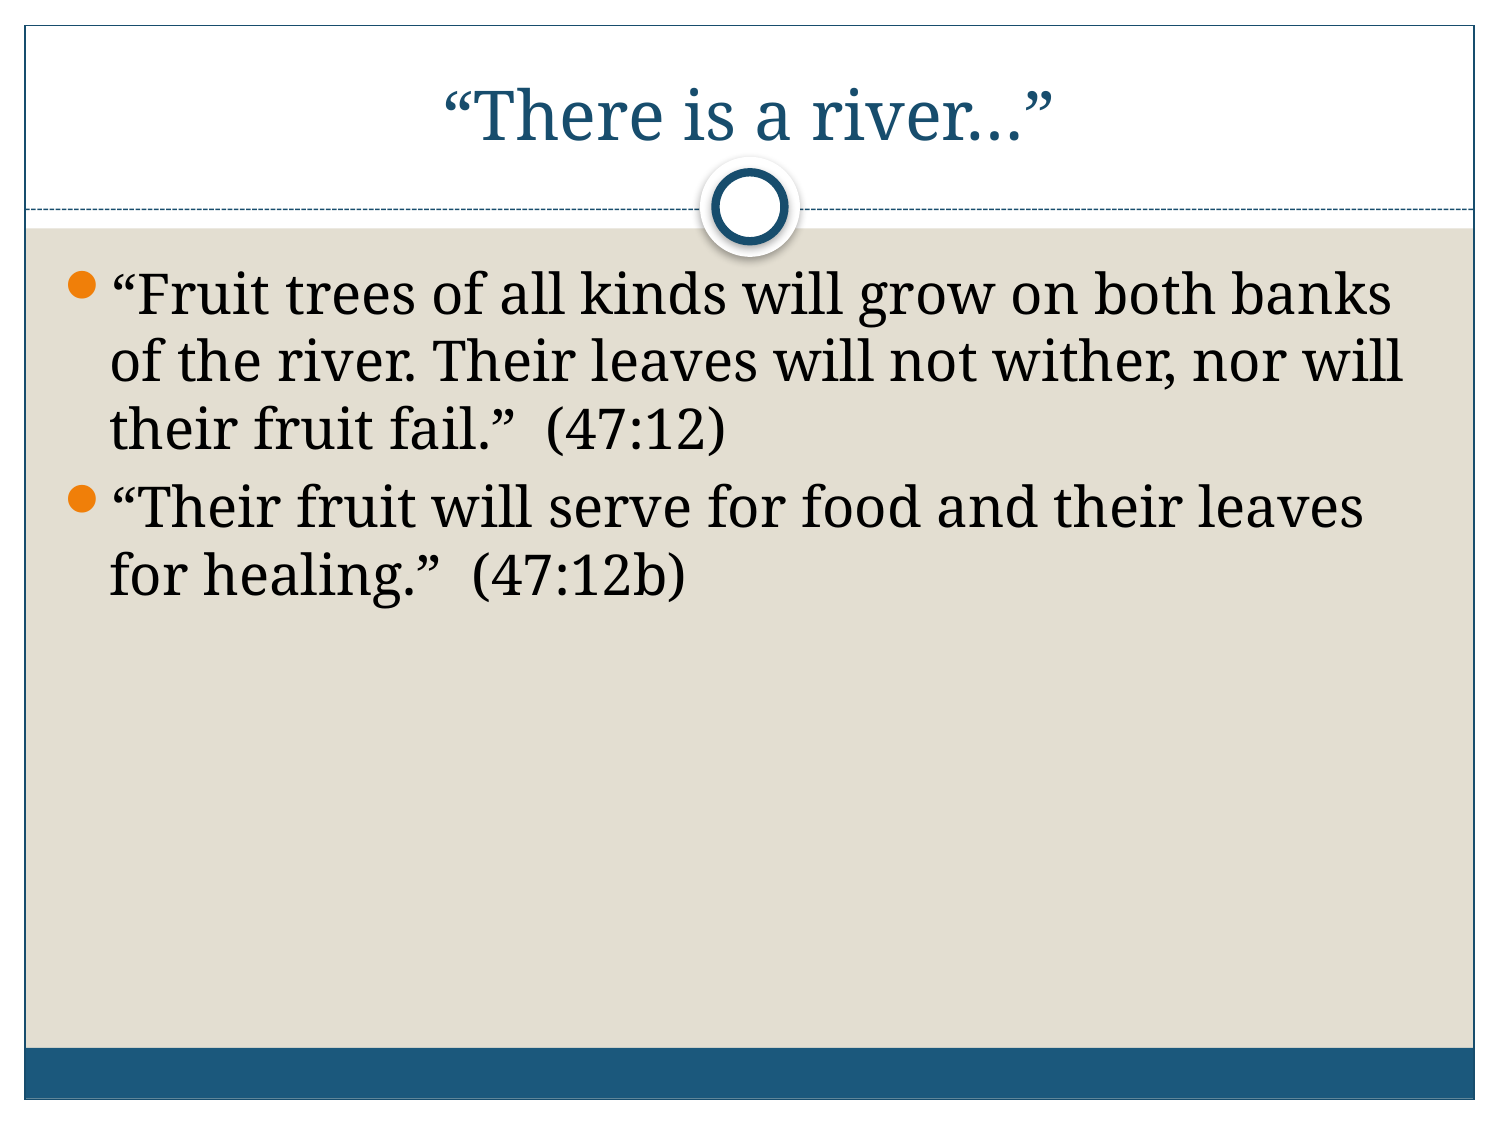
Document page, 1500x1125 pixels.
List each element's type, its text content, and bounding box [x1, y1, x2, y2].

list “Fruit trees of all kinds will grow on both banks of the river. Their leaves will not wither, nor will their fruit fail.” (47:12) “Their fruit will serve for food and their leaves for healing.” (47:12b) [49, 250, 1445, 1001]
title “There is a river…” [49, 37, 1450, 162]
